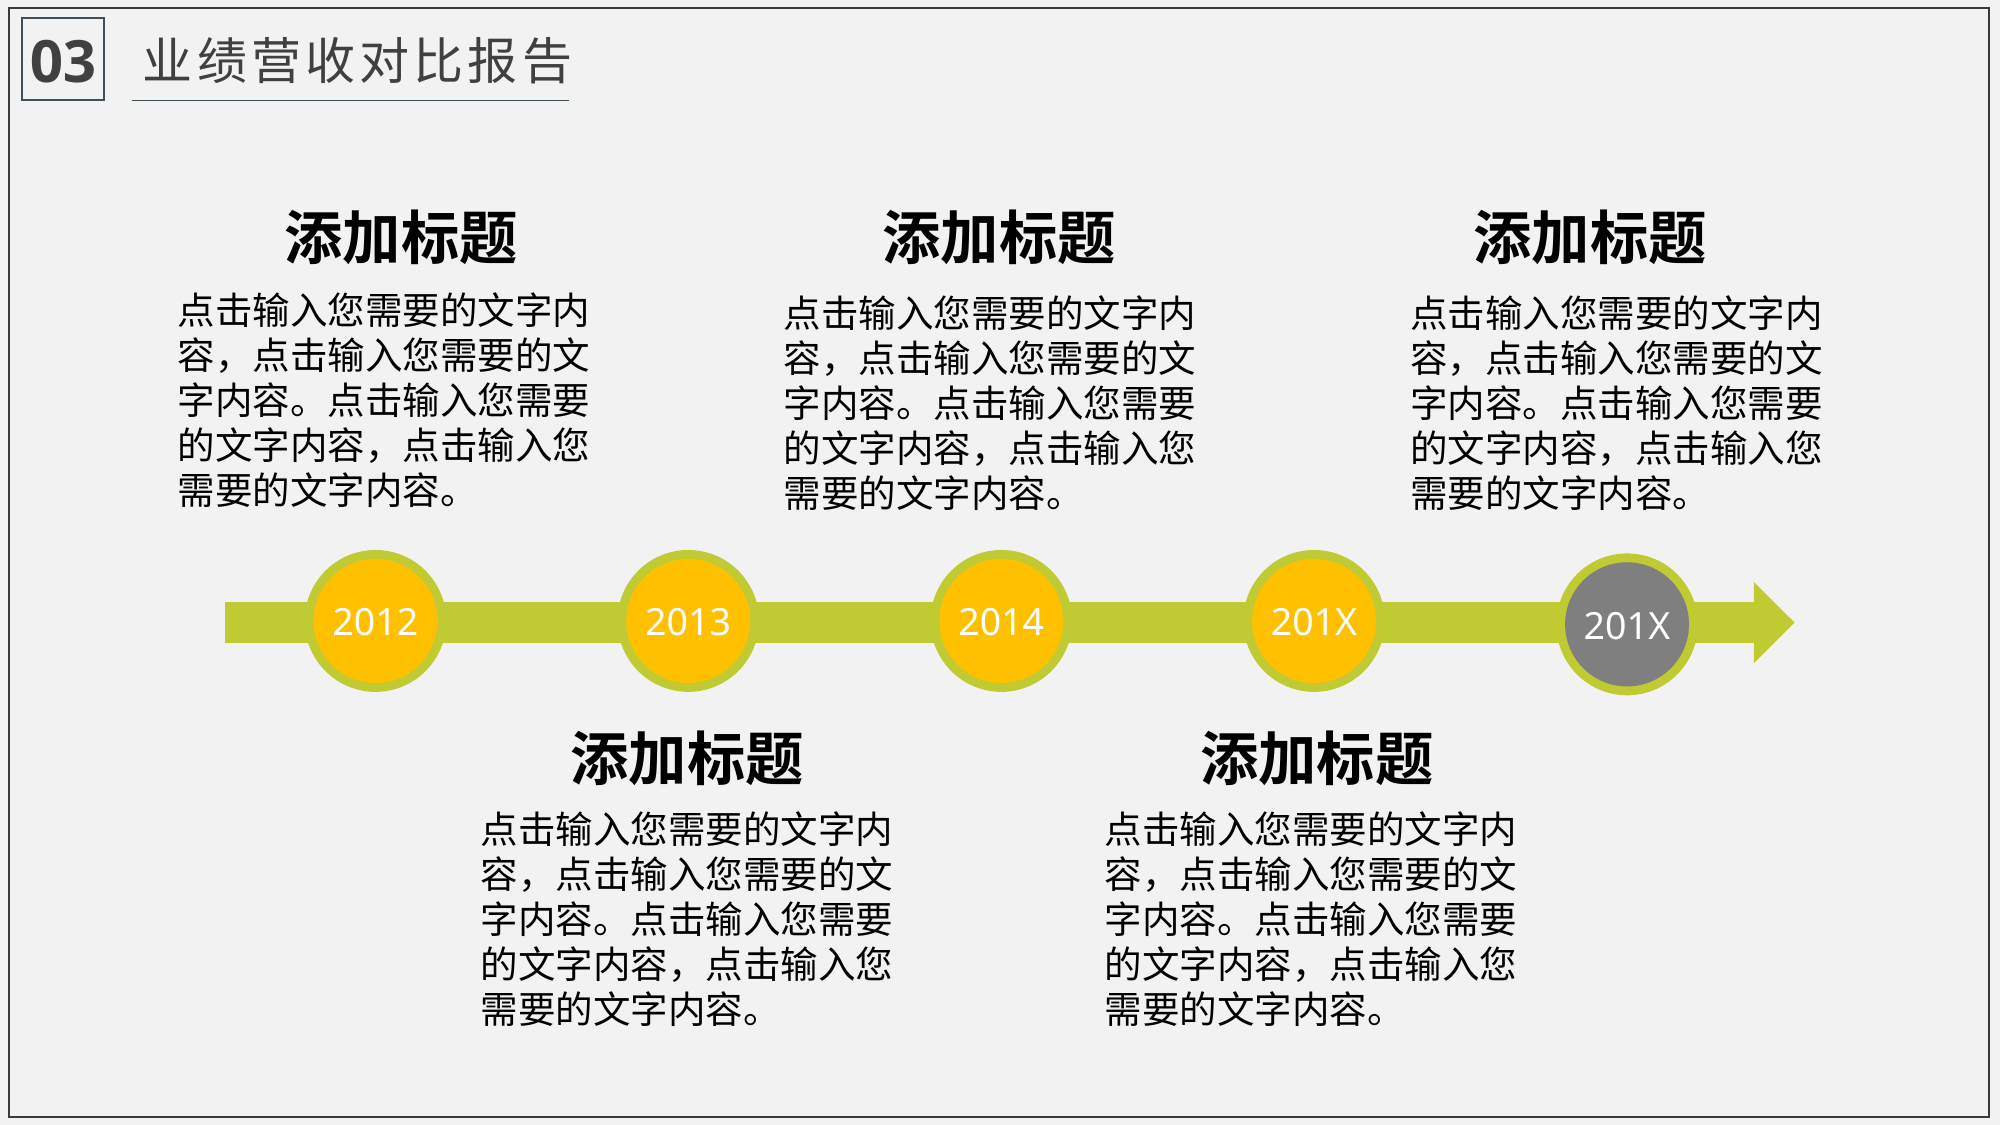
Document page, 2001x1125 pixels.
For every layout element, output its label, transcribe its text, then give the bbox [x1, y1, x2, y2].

text_box 添加标题 [1185, 714, 1449, 798]
text_box 201X [1251, 557, 1378, 685]
text_box 2014 [938, 557, 1065, 685]
text_box [8, 7, 1990, 1118]
text_box [1070, 601, 1245, 644]
text_box 业绩营收对比报告 [112, 17, 603, 101]
text_box [1555, 552, 1699, 697]
text_box 点击输入您需要的文字内容，点击输入您需要的文字内容。点击输入您需要的文字内容，点击输入您需要的文字内容。 [1090, 798, 1555, 1039]
text_box 点击输入您需要的文字内容，点击输入您需要的文字内容。点击输入您需要的文字内容，点击输入您需要的文字内容。 [768, 282, 1229, 522]
text_box 201X [1564, 561, 1691, 688]
text_box 2012 [312, 557, 439, 685]
text_box [444, 601, 619, 644]
text_box 添加标题 [555, 714, 819, 798]
text_box [1383, 601, 1558, 644]
text_box [757, 601, 932, 644]
text_box [303, 548, 448, 693]
text_box 点击输入您需要的文字内容，点击输入您需要的文字内容。点击输入您需要的文字内容，点击输入您需要的文字内容。 [1395, 282, 1842, 522]
text_box [616, 548, 761, 693]
text_box 03 [21, 17, 105, 101]
text_box [1242, 548, 1386, 693]
text_box 添加标题 [269, 193, 533, 279]
text_box [929, 548, 1074, 693]
text_box 添加标题 [1459, 193, 1722, 279]
text_box [1696, 579, 1796, 666]
text_box 2013 [625, 557, 752, 685]
text_box 添加标题 [867, 193, 1131, 279]
text_box [224, 601, 307, 644]
text_box 点击输入您需要的文字内容，点击输入您需要的文字内容。点击输入您需要的文字内容，点击输入您需要的文字内容。 [466, 798, 911, 1039]
text_box 点击输入您需要的文字内容，点击输入您需要的文字内容。点击输入您需要的文字内容，点击输入您需要的文字内容。 [162, 279, 640, 520]
